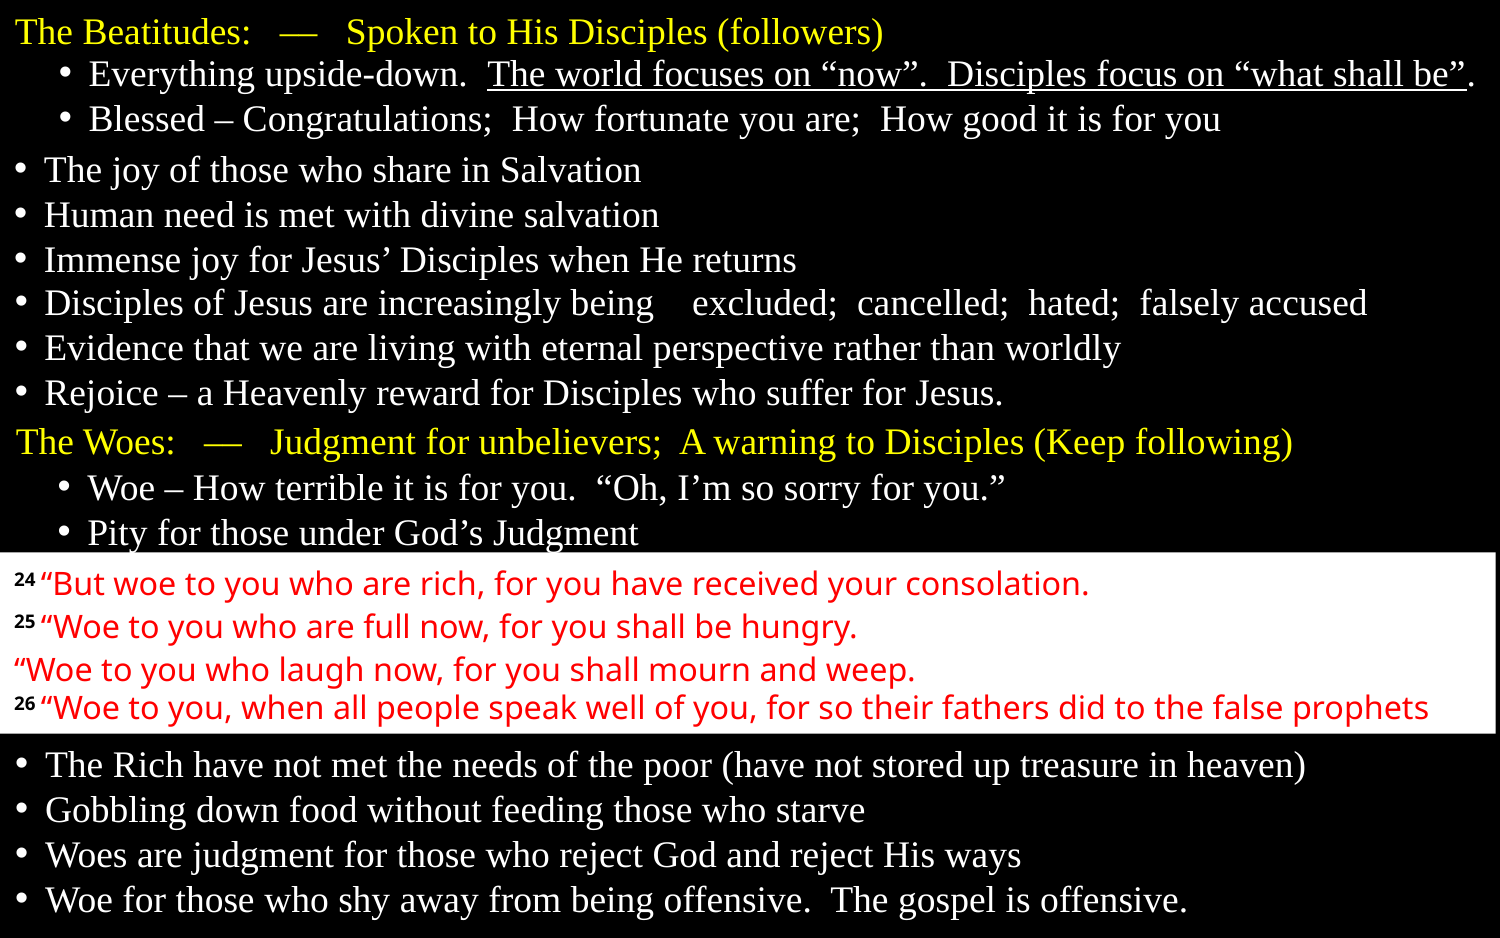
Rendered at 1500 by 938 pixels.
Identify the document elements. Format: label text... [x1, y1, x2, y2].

text_box Woe – How terrible it is for you. “Oh, I’m so sorry for you.” Pity for those under God’s Judgment [42, 455, 1499, 560]
text_box Disciples of Jesus are increasingly being excluded; cancelled; hated; falsely accused Evidence that we are living with eternal perspective rather than worldly Rejoice – a Heavenly reward for Disciples who suffer for Jesus. [0, 271, 1498, 421]
text_box 24 “But woe to you who are rich, for you have received your consolation. 25 “Woe to you who are full now, for you shall be hungry. “Woe to you who laugh now, for you shall mourn and weep. 26 “Woe to you, when all people speak well of you, for so their fathers did to the false prophets [0, 552, 1496, 734]
text_box The Rich have not met the needs of the poor (have not stored up treasure in heaven) Gobbling down food without feeding those who starve Woes are judgment for those who reject God and reject His ways Woe for those who shy away from being offensive. The gospel is offensive. [0, 732, 1457, 928]
text_box The Beatitudes: –– Spoken to His Disciples (followers) [0, 0, 1498, 60]
text_box The joy of those who share in Salvation Human need is met with divine salvation Immense joy for Jesus’ Disciples when He returns [0, 137, 834, 271]
text_box The Woes: –– Judgment for unbelievers; A warning to Disciples (Keep following) [1, 409, 1499, 470]
text_box Everything upside-down. The world focuses on “now”. Disciples focus on “what shall be”. Blessed – Congratulations; How fortunate you are; How good it is for you [43, 41, 1500, 147]
